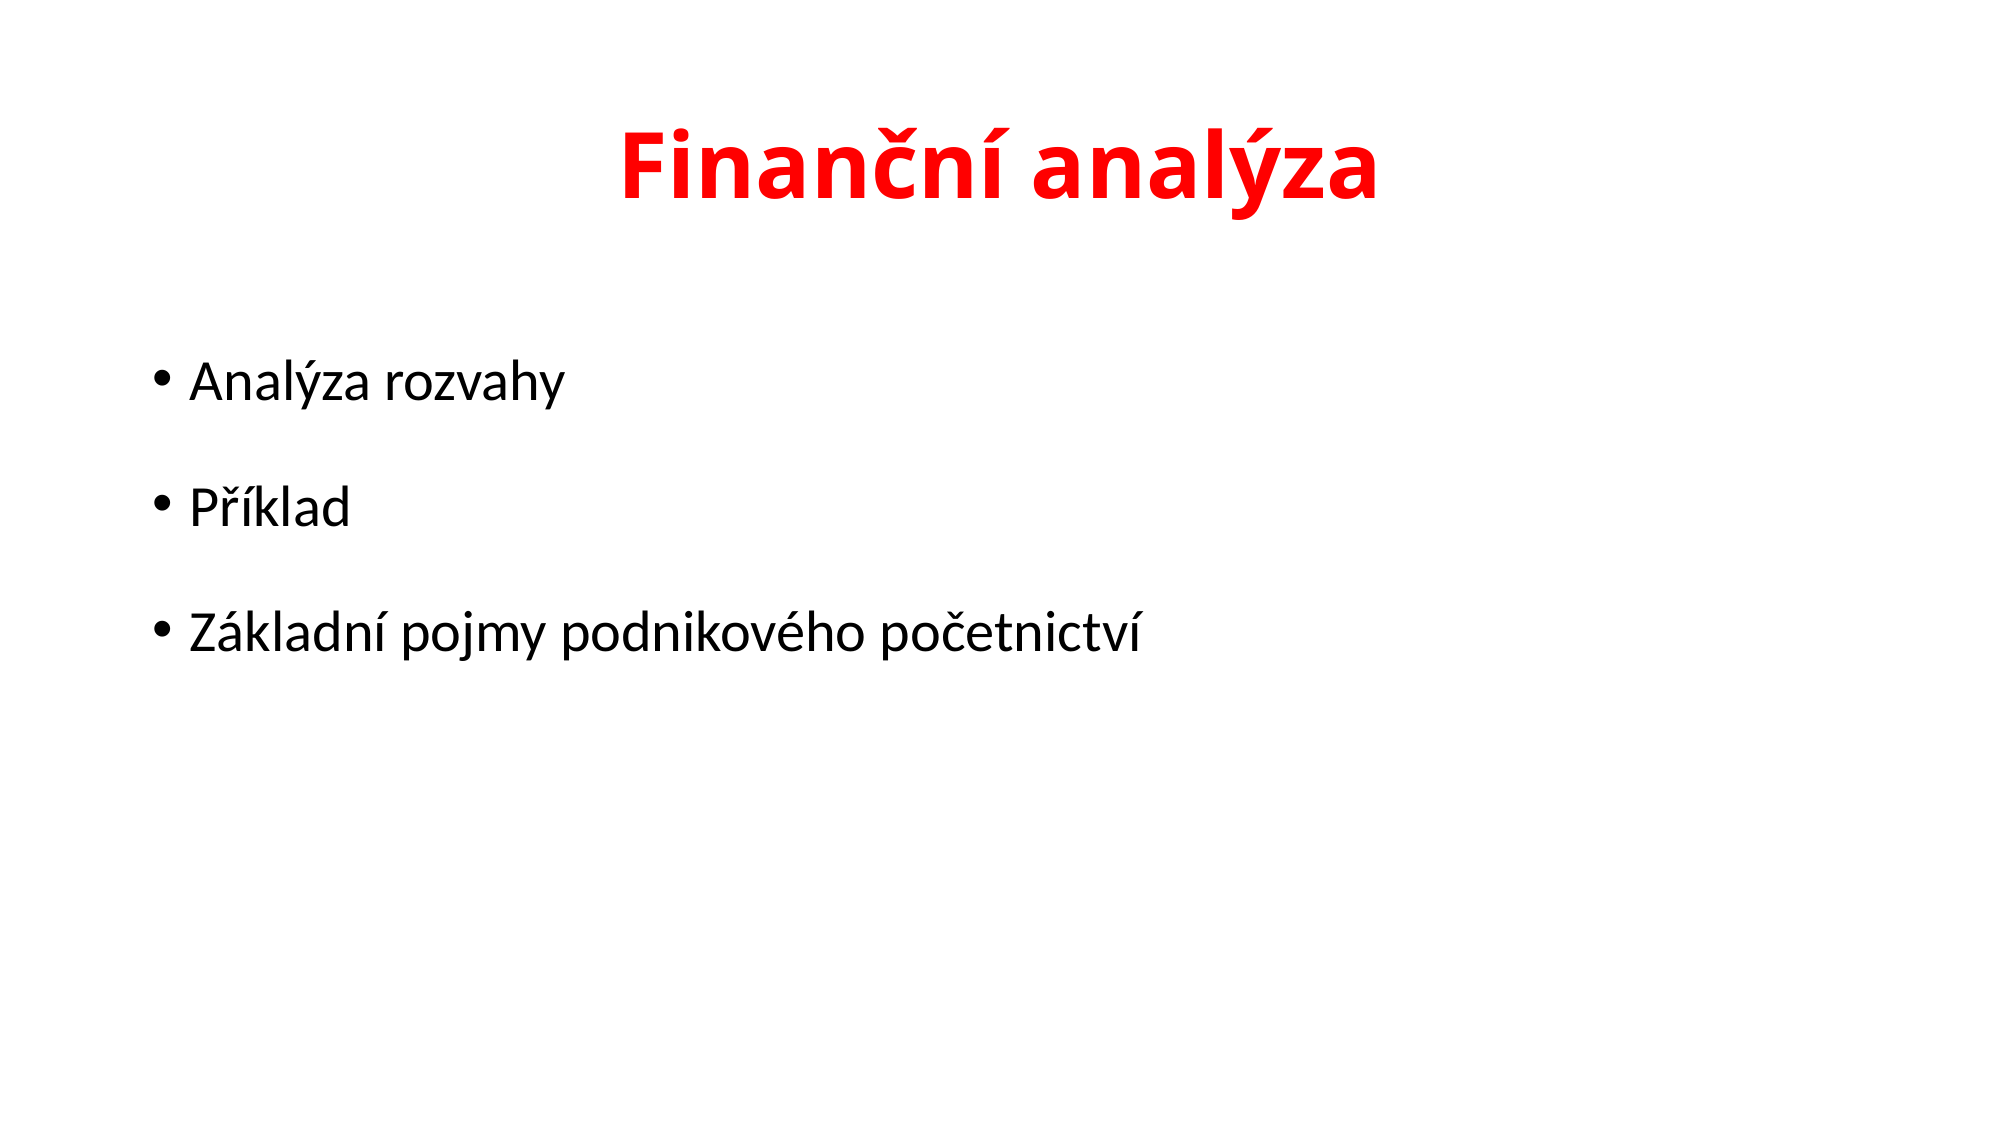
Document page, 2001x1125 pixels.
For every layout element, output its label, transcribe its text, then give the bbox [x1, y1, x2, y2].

list Analýza rozvahy Příklad Základní pojmy podnikového početnictví [137, 299, 1863, 1014]
title Finanční analýza [137, 59, 1863, 278]
